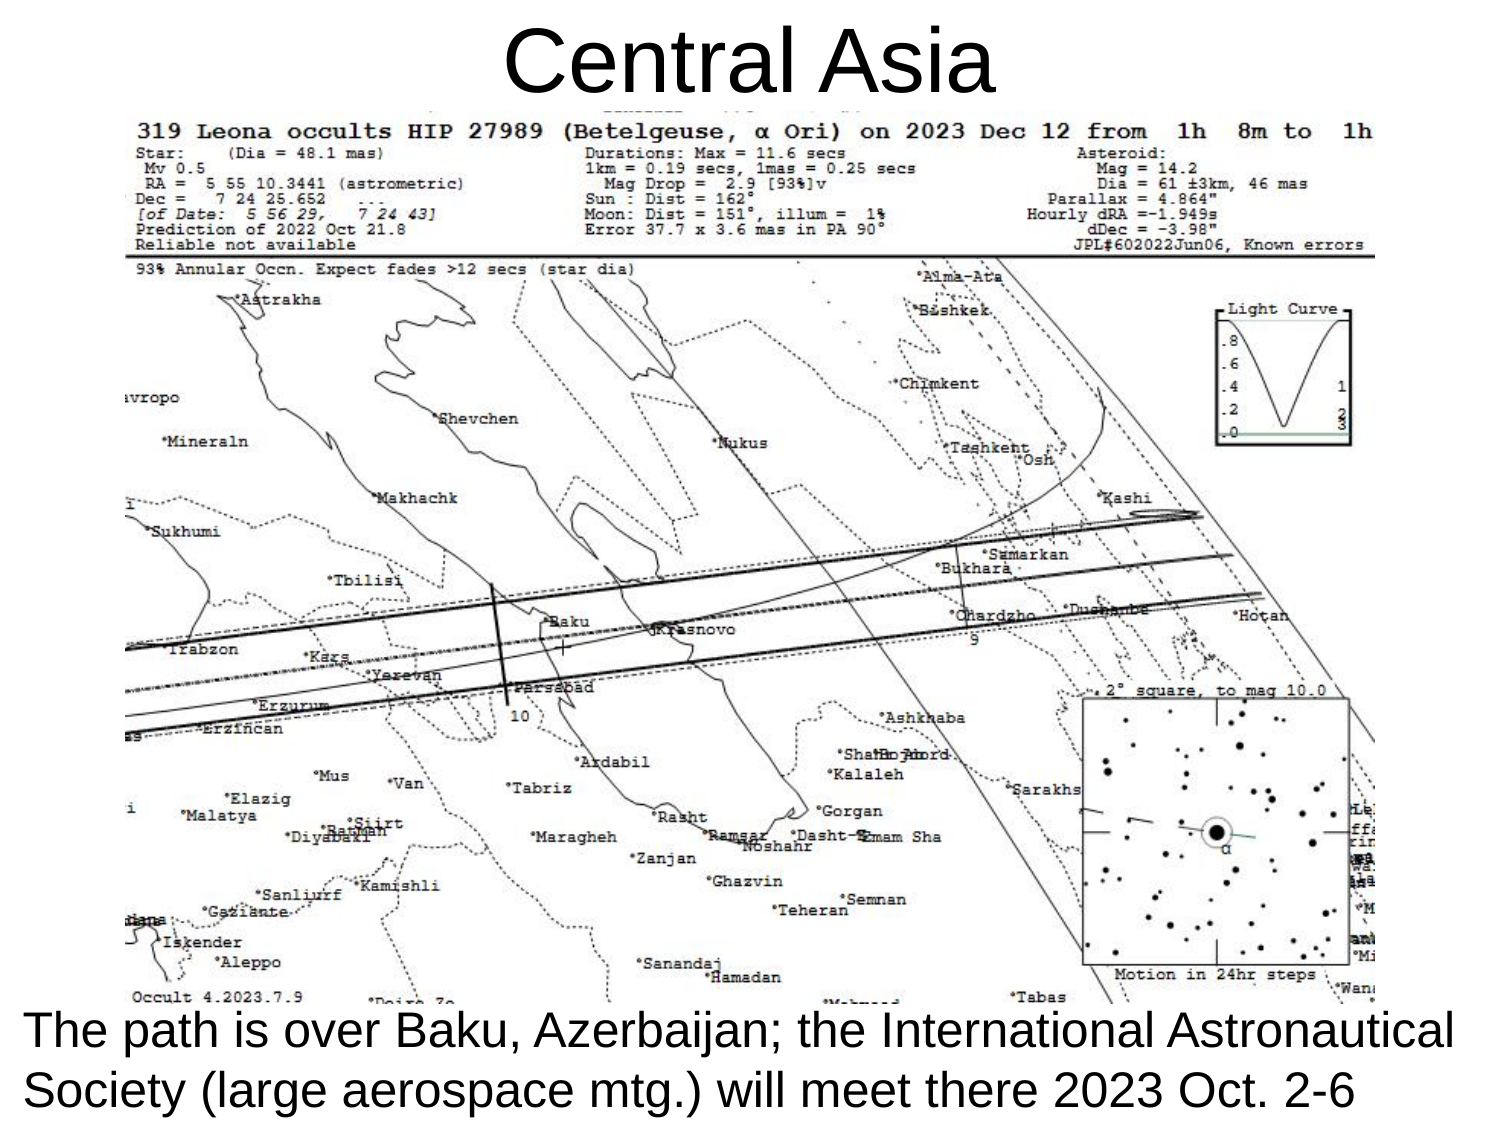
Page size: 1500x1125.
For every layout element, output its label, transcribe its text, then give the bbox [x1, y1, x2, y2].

picture [124, 111, 1376, 1004]
title Central Asia [112, 0, 1388, 113]
text_box The path is over Baku, Azerbaijan; the International Astronautical Society (large aerospace mtg.) will meet there 2023 Oct. 2-6 [7, 989, 1472, 1125]
